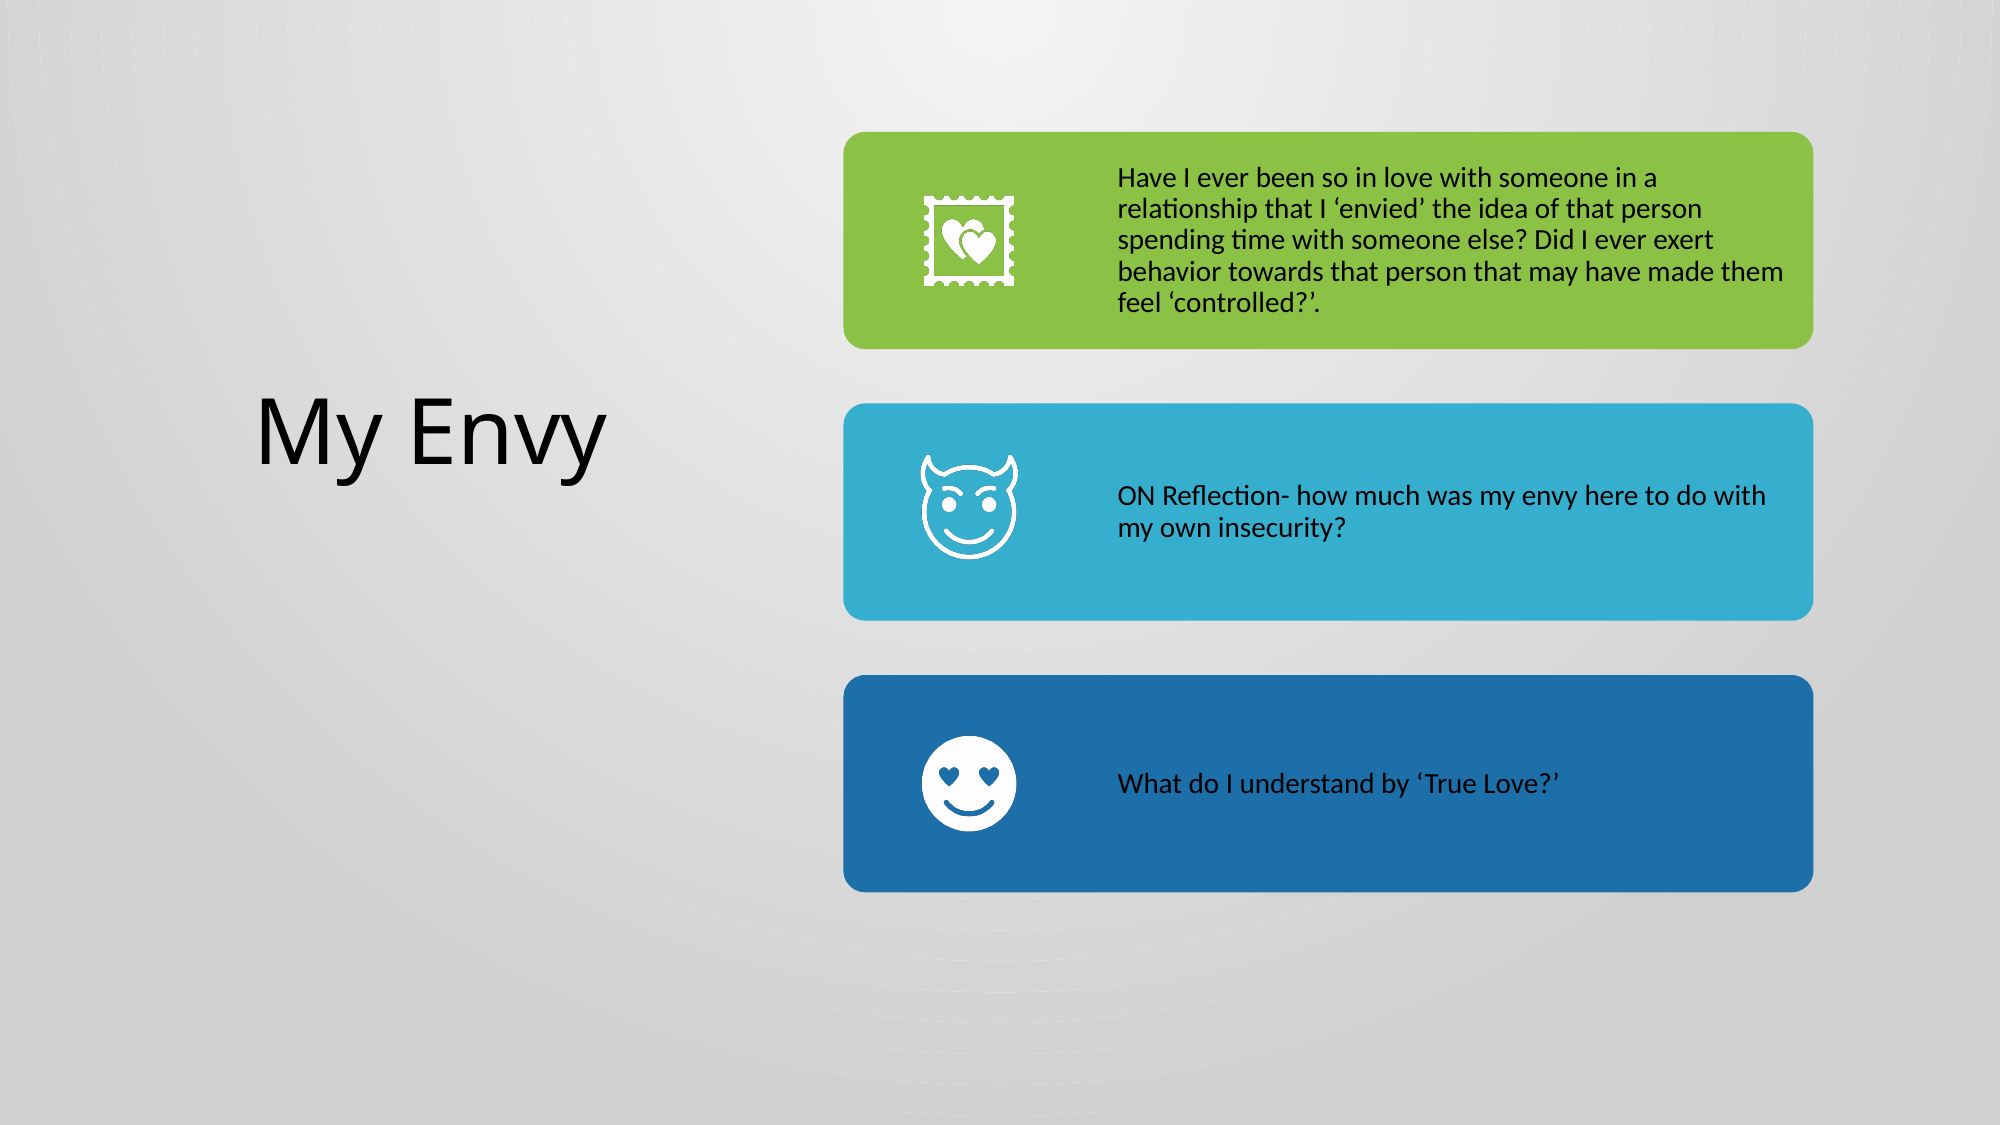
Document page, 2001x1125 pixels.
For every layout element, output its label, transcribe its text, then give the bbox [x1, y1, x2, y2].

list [843, 131, 1814, 893]
title My Envy [238, 377, 775, 817]
